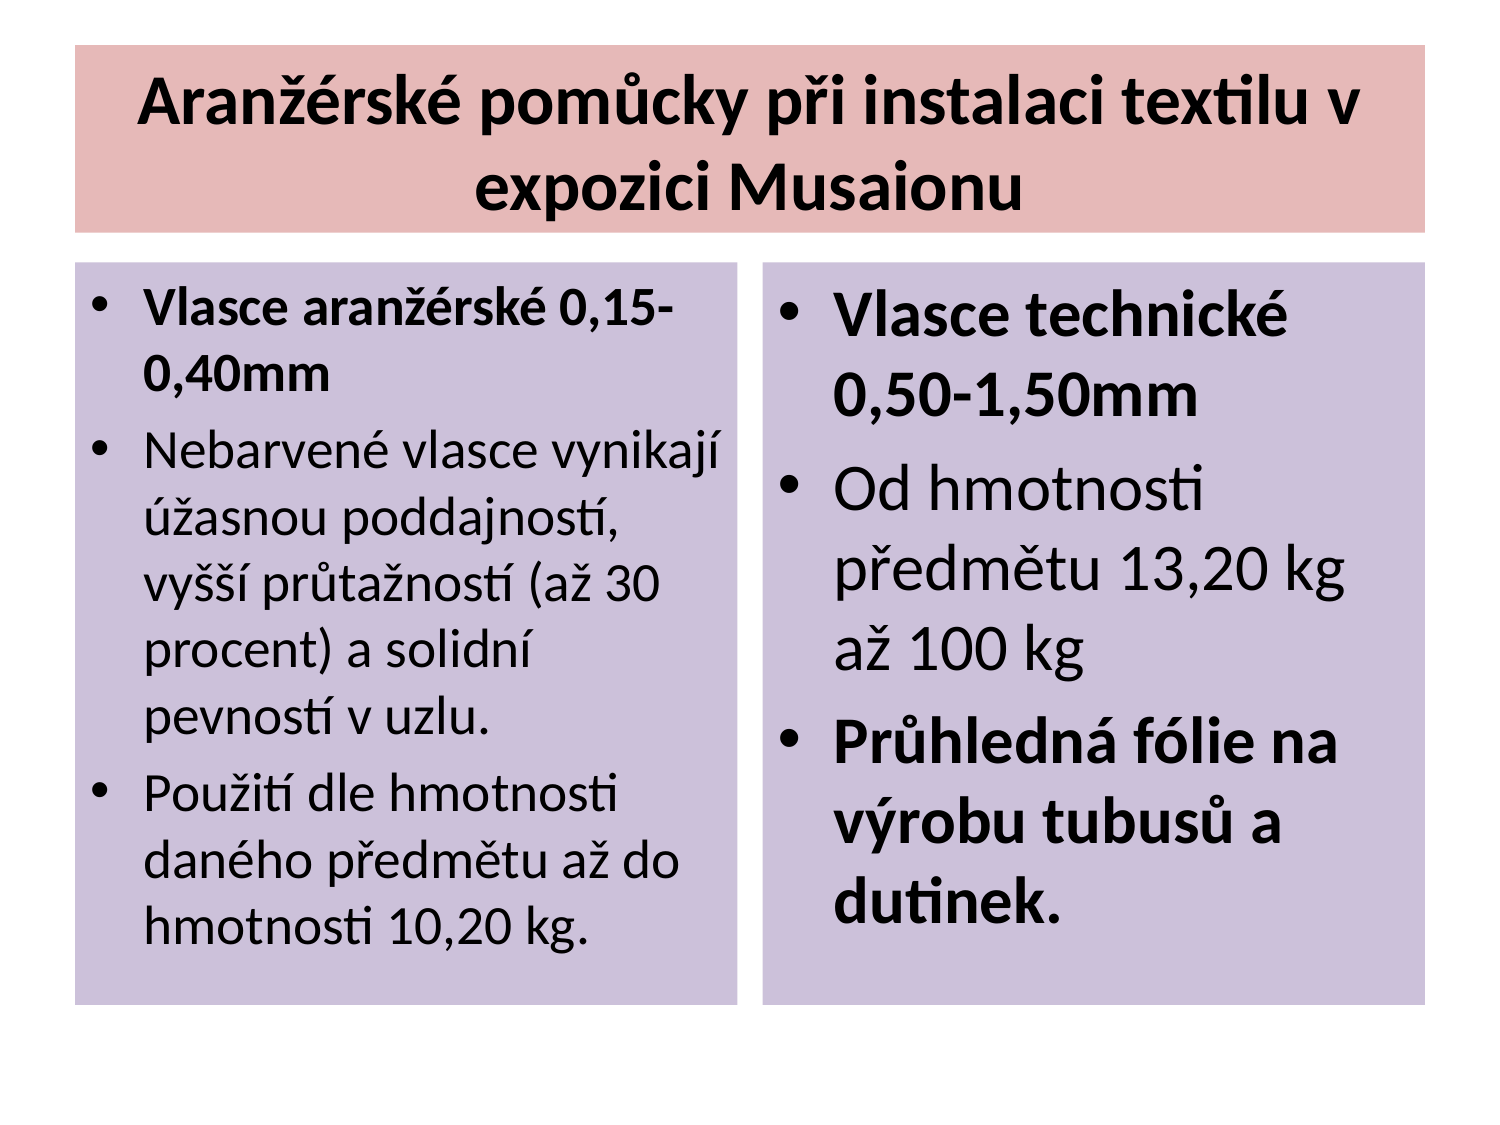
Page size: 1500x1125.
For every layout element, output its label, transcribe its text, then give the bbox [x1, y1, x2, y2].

list Vlasce aranžérské 0,15-0,40mm Nebarvené vlasce vynikají úžasnou poddajností, vyšší průtažností (až 30 procent) a solidní pevností v uzlu. Použití dle hmotnosti daného předmětu až do hmotnosti 10,20 kg. [75, 262, 738, 1005]
list Vlasce technické 0,50-1,50mm Od hmotnosti předmětu 13,20 kg až 100 kg Průhledná fólie na výrobu tubusů a dutinek. [762, 262, 1425, 1005]
title Aranžérské pomůcky při instalaci textilu v expozici Musaionu [75, 45, 1425, 233]
